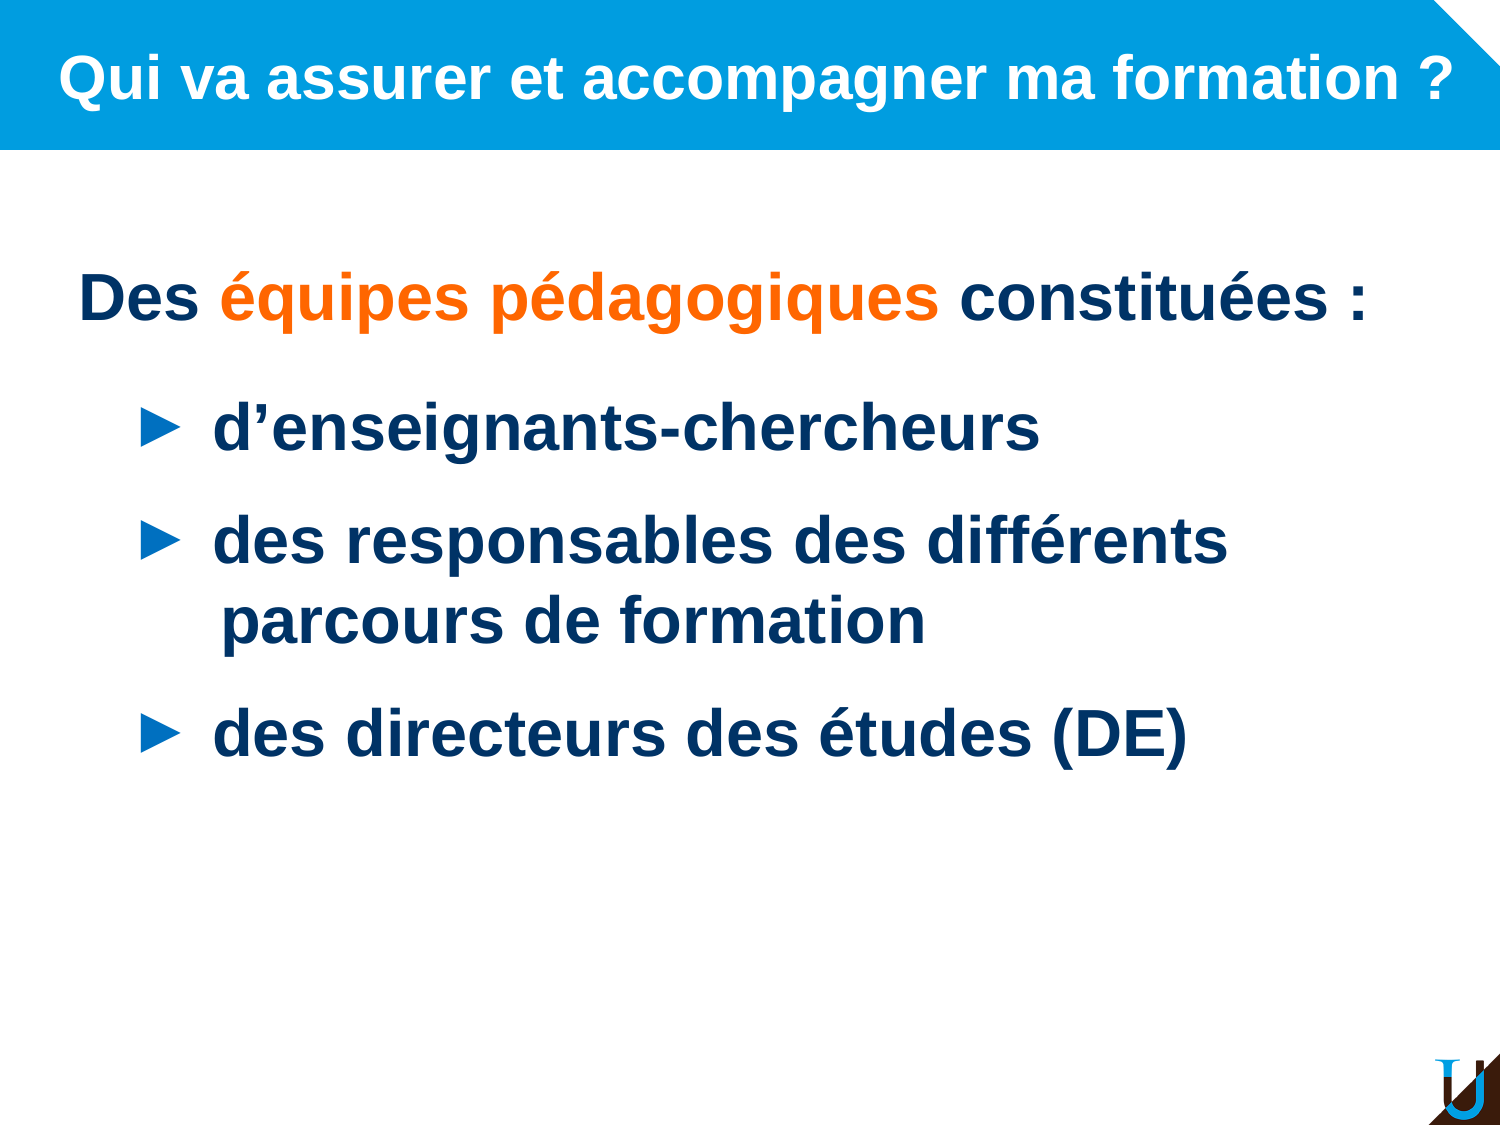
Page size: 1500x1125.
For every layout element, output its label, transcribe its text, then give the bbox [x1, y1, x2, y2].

text_box d’enseignants-chercheurs des responsables des différents parcours de formation des directeurs des études (DE) [113, 376, 1354, 890]
picture [1425, 1050, 1500, 1125]
title Qui va assurer et accompagner ma formation ? [0, 0, 1491, 150]
text_box Des équipes pédagogiques constituées : [63, 246, 1386, 341]
